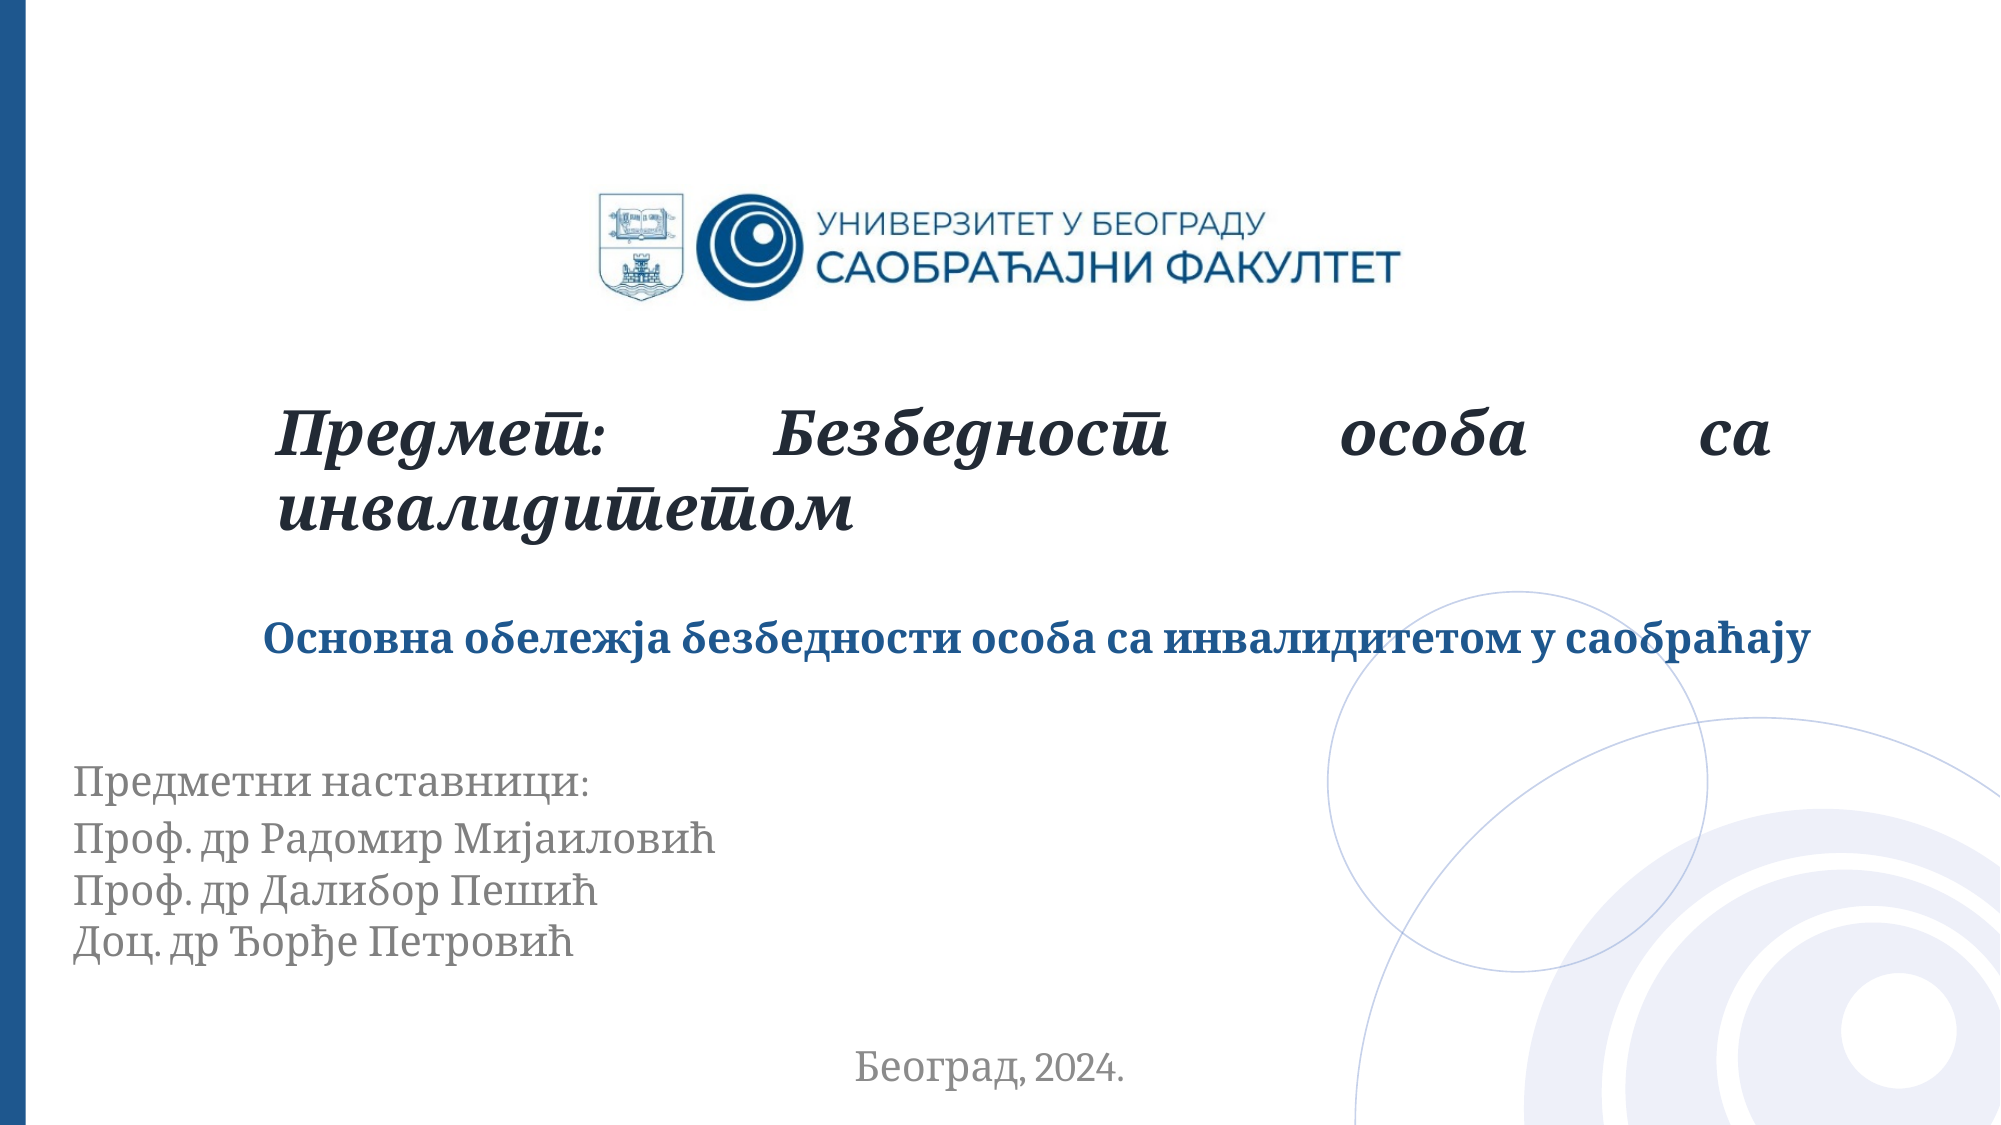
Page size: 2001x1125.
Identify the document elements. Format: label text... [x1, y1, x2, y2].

picture [589, 184, 1411, 311]
list Београд, 2024. [243, 1038, 1744, 1125]
title Основна обележја безбедности особа са инвалидитетом у саобраћају [224, 563, 1850, 670]
text_box Предметни наставници: Проф. др Радомир Мијаиловић Проф. др Далибор Пешић Доц. др Ђорђе Петровић [57, 707, 815, 1046]
text_box Предмет: Безбедност особа са инвалидитетом [261, 385, 1790, 550]
